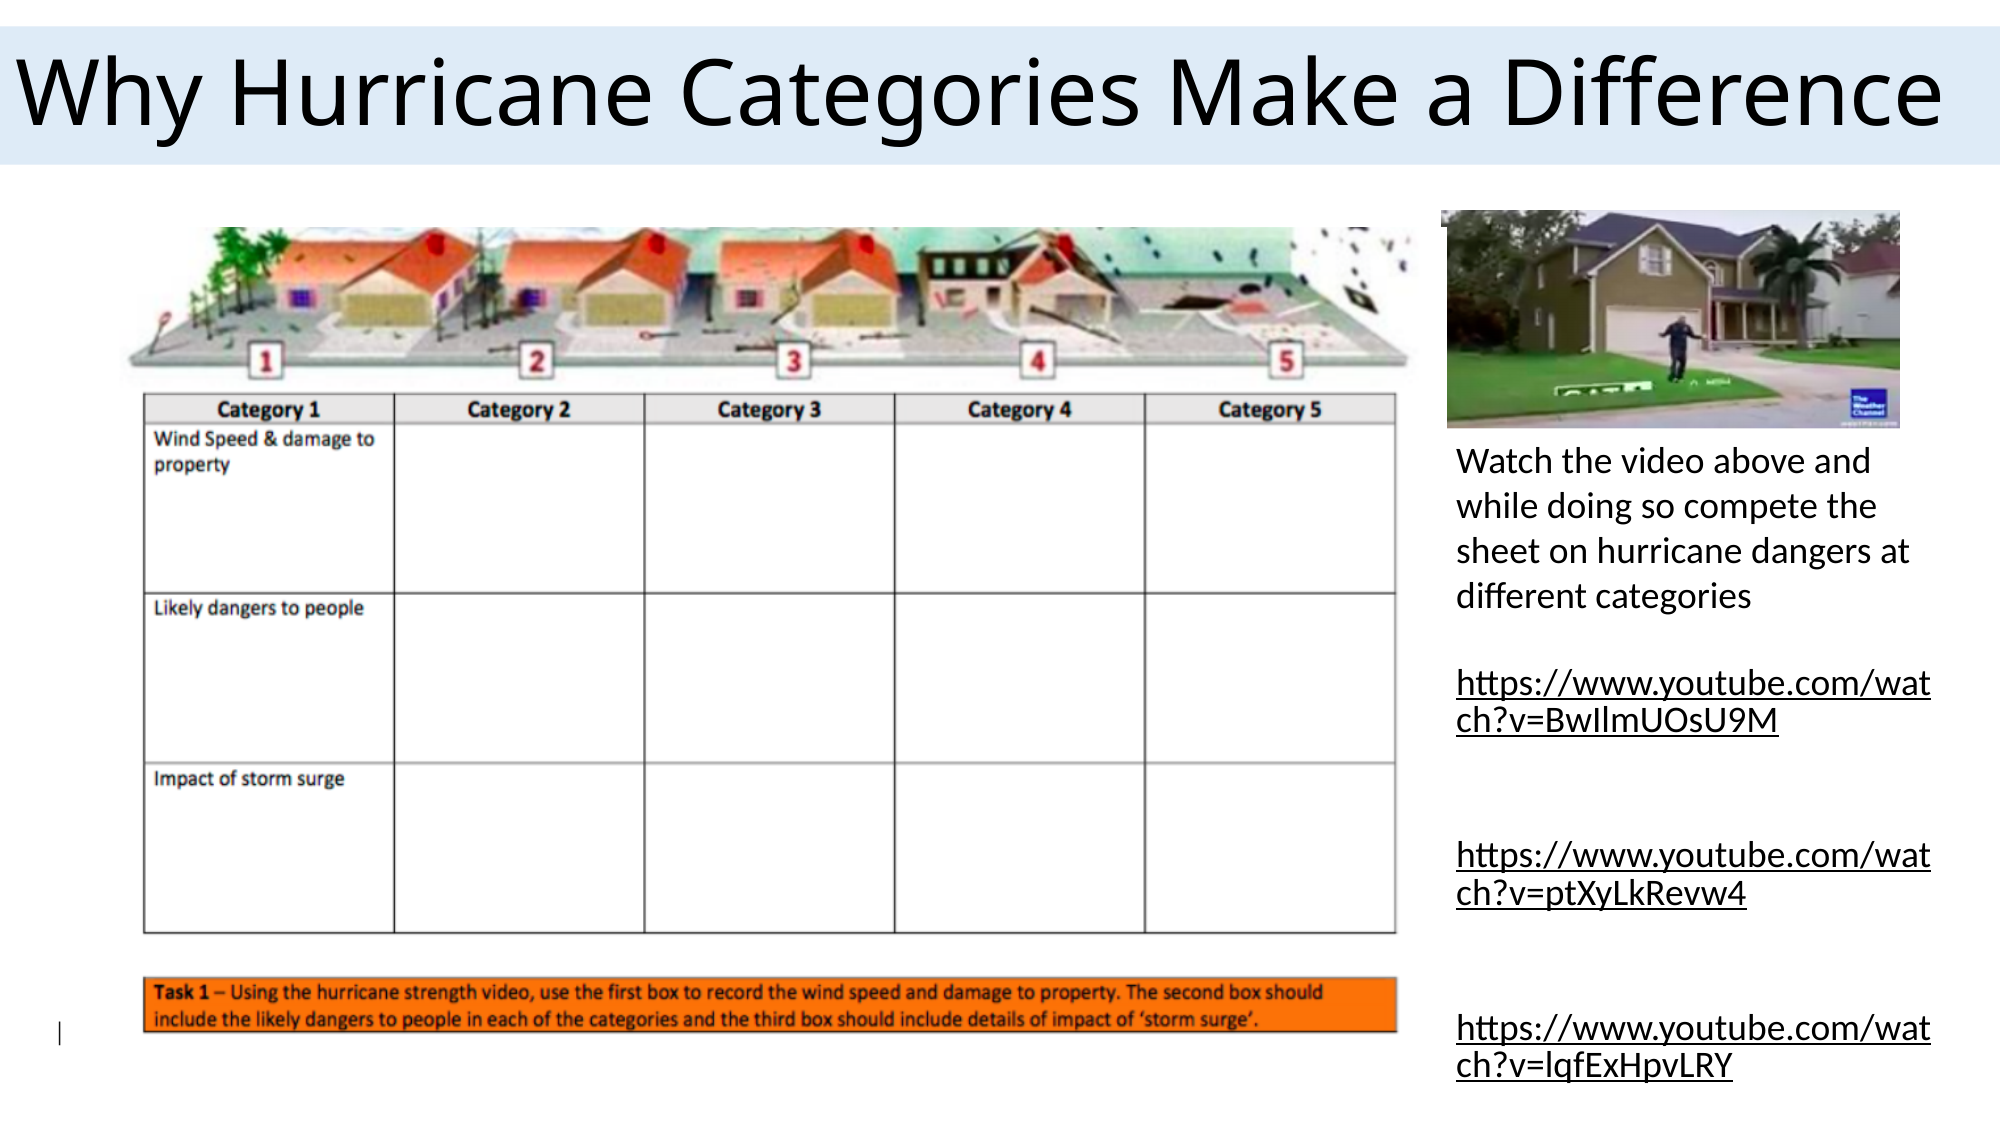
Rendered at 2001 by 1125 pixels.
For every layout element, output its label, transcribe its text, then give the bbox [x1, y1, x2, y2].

title Why Hurricane Categories Make a Difference [0, 26, 2000, 165]
picture [0, 227, 1447, 1069]
text_box Watch the video above and while doing so compete the sheet on hurricane dangers at different categories [1447, 428, 1960, 624]
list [1441, 210, 1900, 429]
text_box https://www.youtube.com/watch?v=BwIlmUOsU9M https://www.youtube.com/watch?v=ptXyLkRevw4 https://www.youtube.com/watch?v=lqfExHpvLRY [1441, 650, 1960, 1070]
